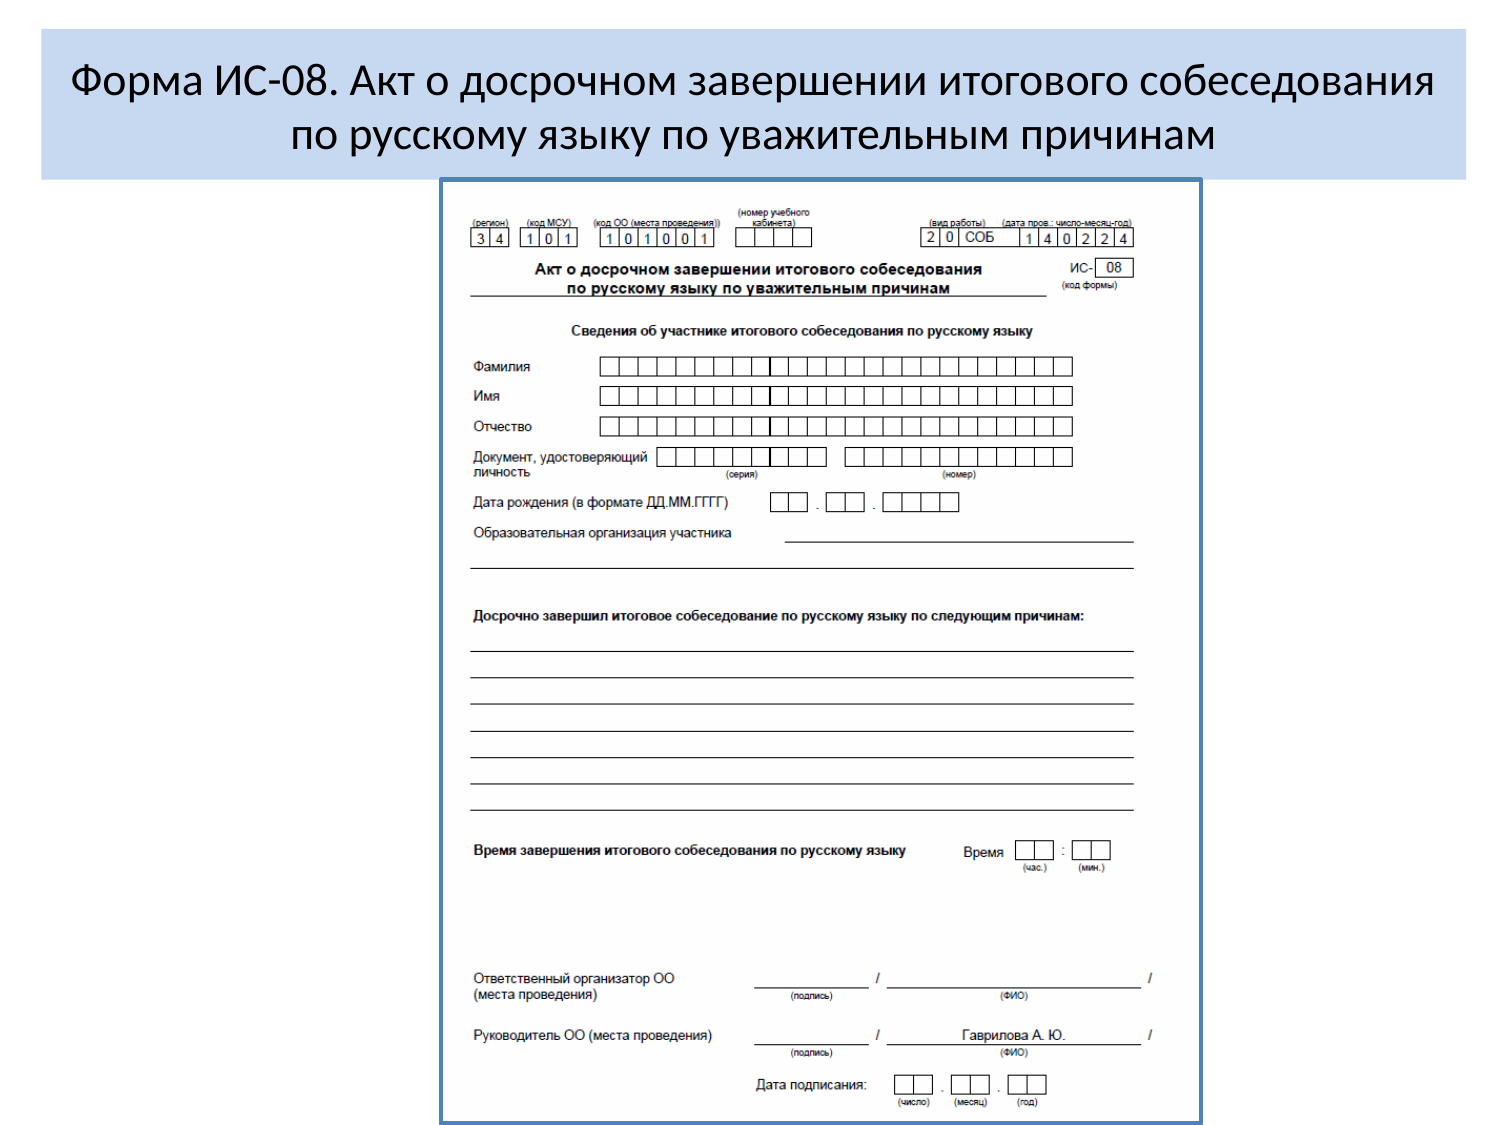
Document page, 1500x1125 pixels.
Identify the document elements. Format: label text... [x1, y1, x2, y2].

picture [442, 181, 1200, 1122]
title Форма ИС-08. Акт о досрочном завершении итогового собеседования по русскому языку по уважительным причинам [41, 28, 1467, 180]
